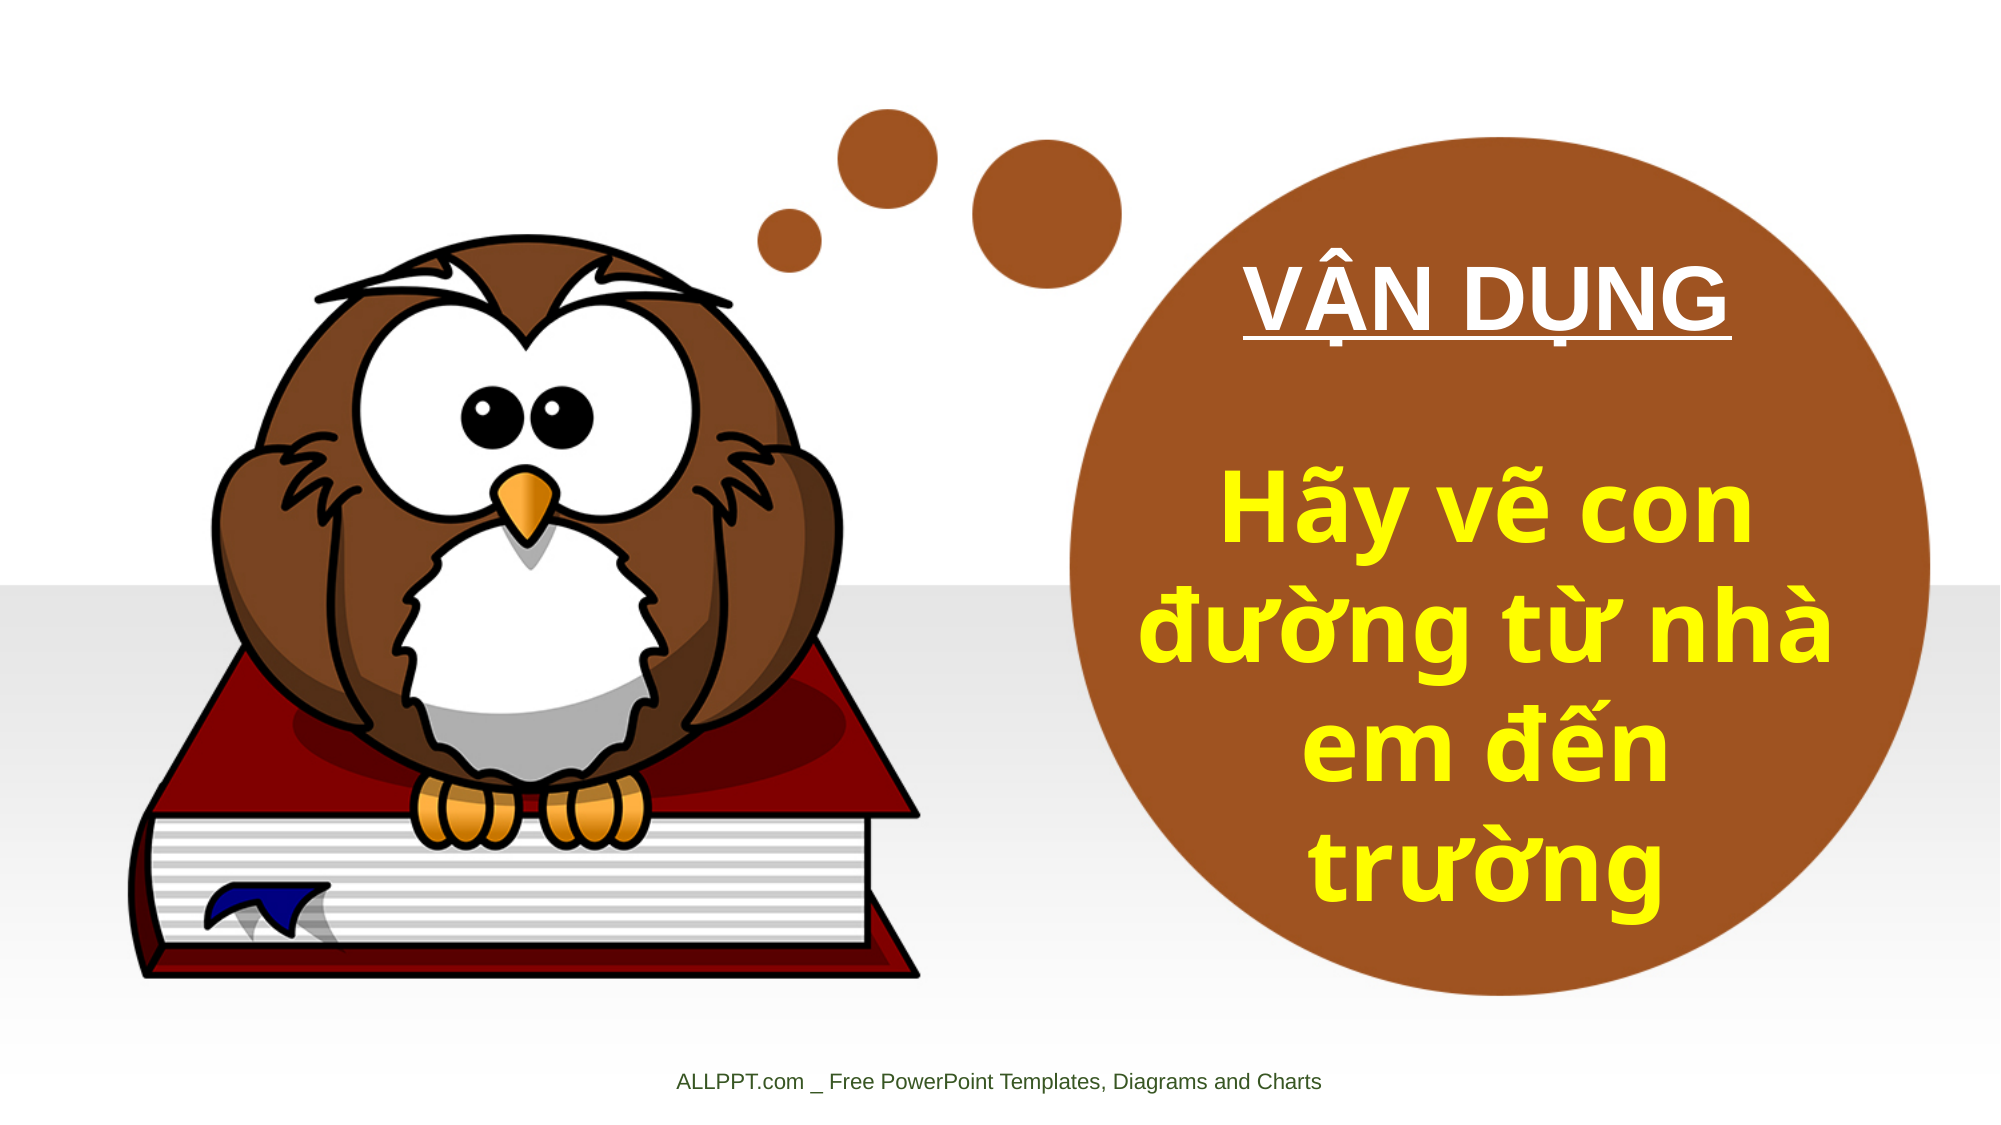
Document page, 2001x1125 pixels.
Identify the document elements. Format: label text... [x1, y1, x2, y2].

picture [0, 0, 2001, 1125]
text_box ALLPPT.com _ Free PowerPoint Templates, Diagrams and Charts [0, 1059, 2000, 1101]
text_box VẬN DỤNG Hãy vẽ con đường từ nhà em đến trường [1096, 231, 1878, 1023]
